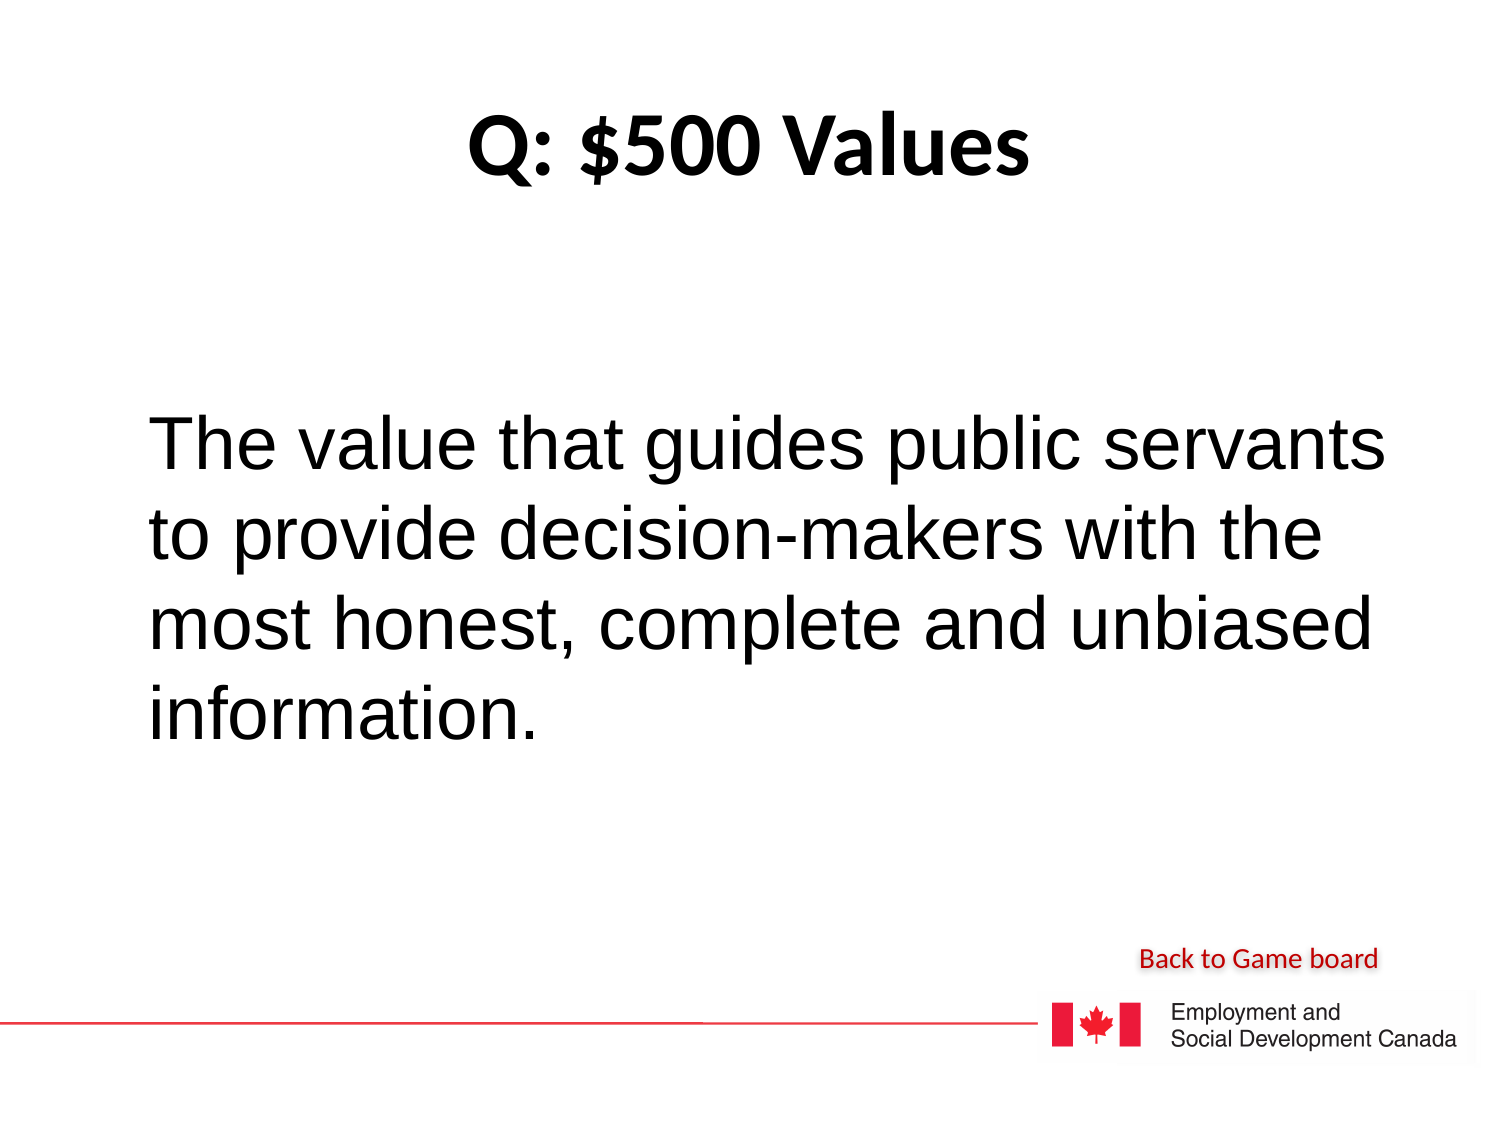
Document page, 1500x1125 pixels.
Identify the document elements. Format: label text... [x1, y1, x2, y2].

title Q: $500 Values [75, 45, 1425, 233]
text_box Back to Game board [1124, 913, 1463, 988]
text_box The value that guides public servants to provide decision-makers with the most honest, complete and unbiased information. [134, 387, 1403, 763]
picture [1037, 990, 1486, 1068]
